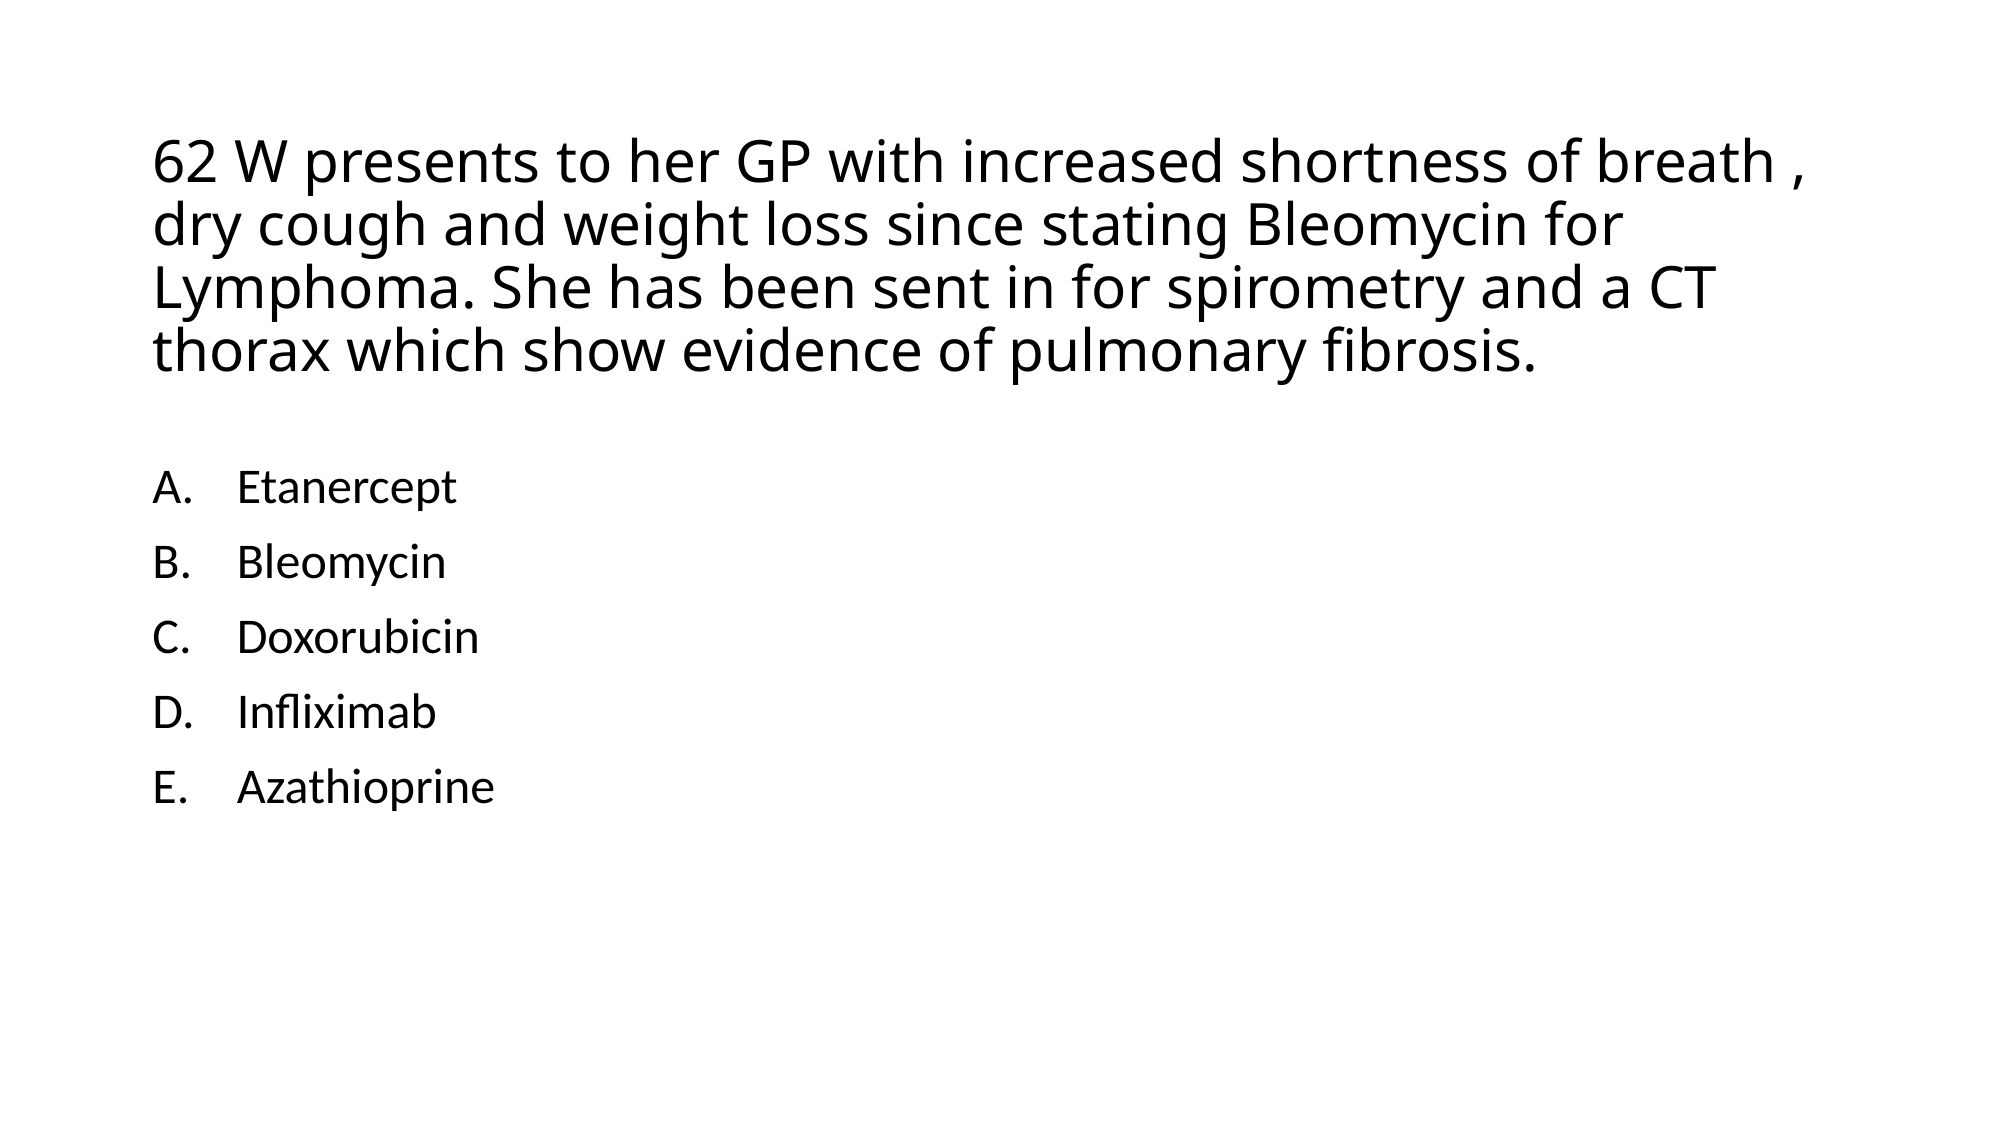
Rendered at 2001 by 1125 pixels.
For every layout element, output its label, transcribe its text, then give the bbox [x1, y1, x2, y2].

title 62 W presents to her GP with increased shortness of breath , dry cough and weight loss since stating Bleomycin for Lymphoma. She has been sent in for spirometry and a CT thorax which show evidence of pulmonary fibrosis. [137, 184, 1863, 332]
list Etanercept Bleomycin Doxorubicin Infliximab Azathioprine [137, 453, 1863, 876]
